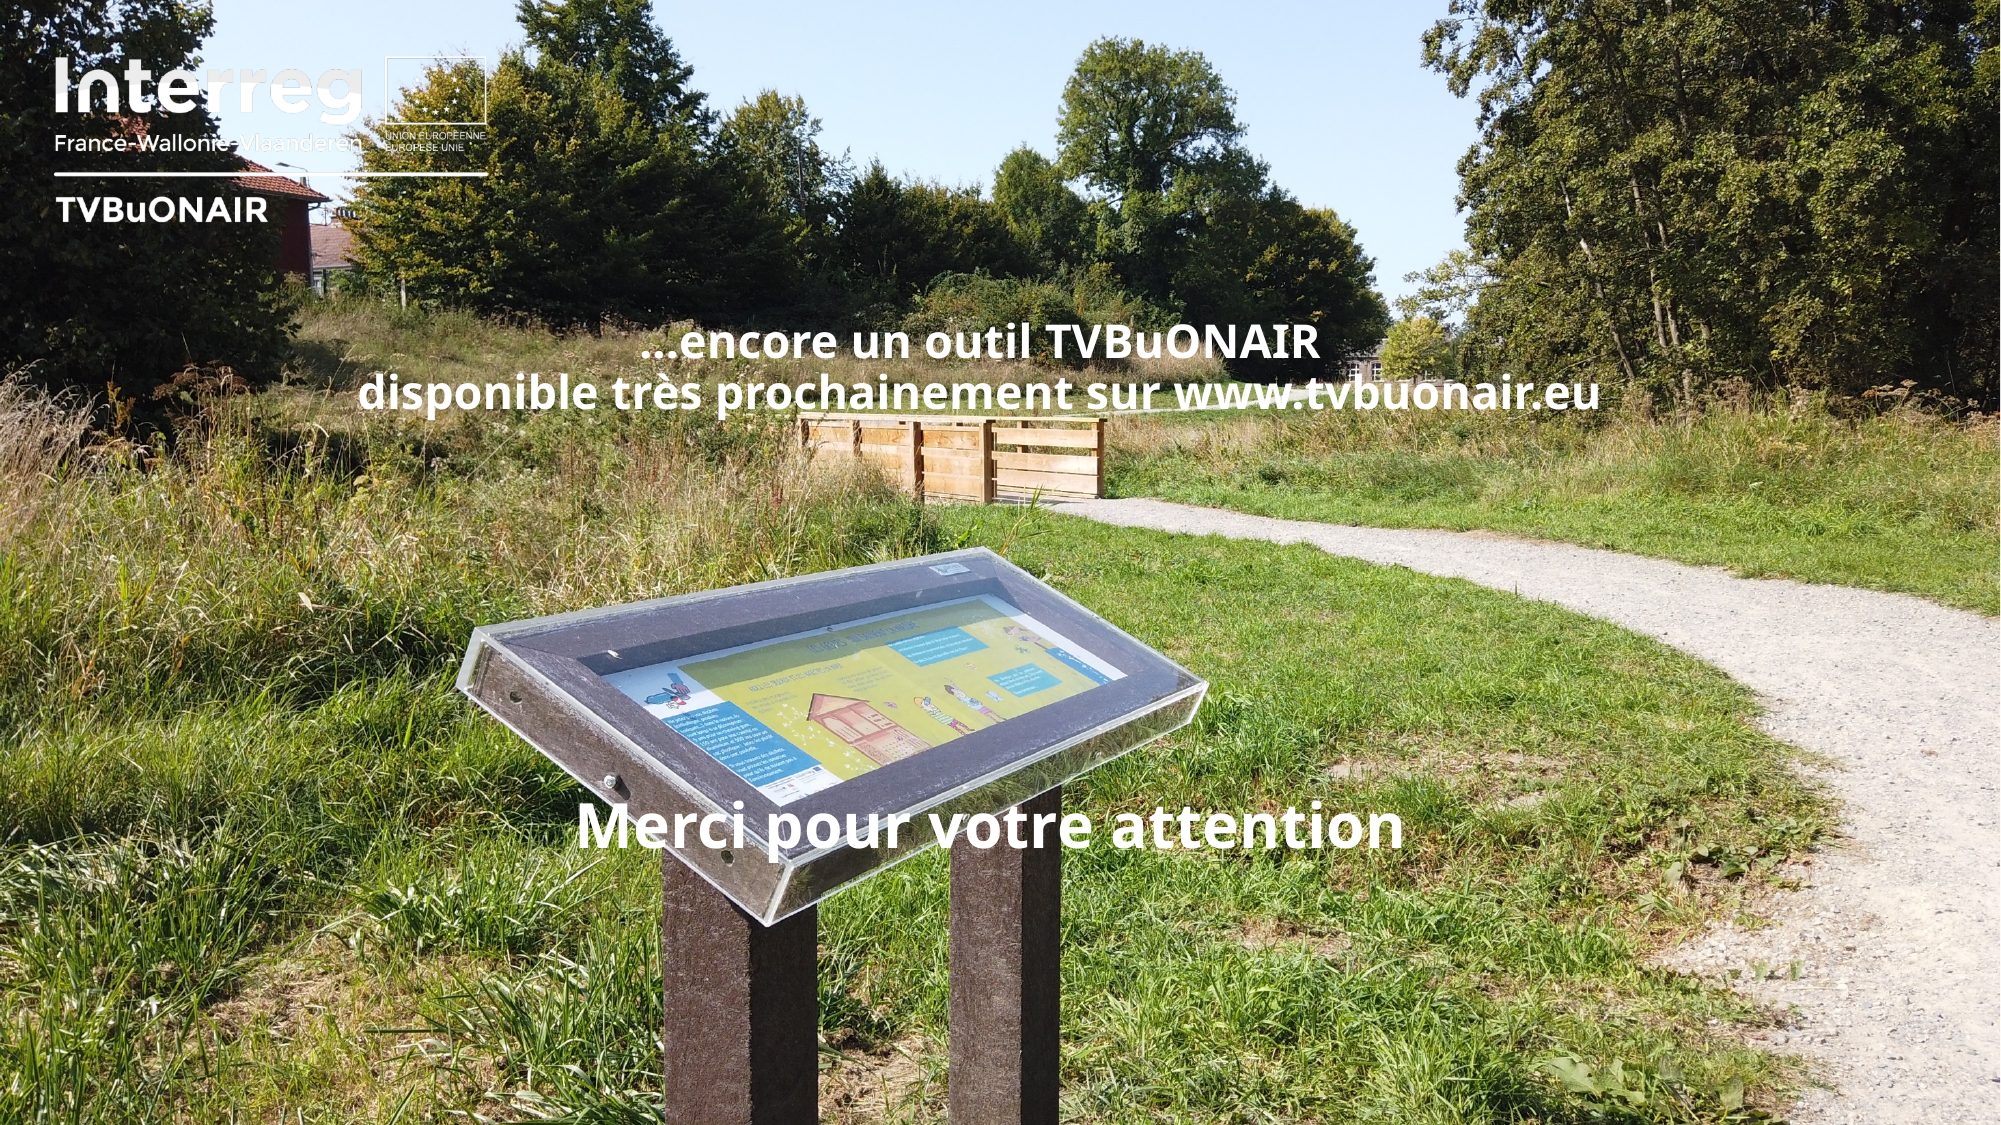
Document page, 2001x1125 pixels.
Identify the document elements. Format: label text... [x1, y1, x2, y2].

title …encore un outil TVBuONAIR disponible très prochainement sur www.tvbuonair.eu [230, 311, 1731, 428]
text_box Merci pour votre attention [240, 787, 1741, 905]
picture [0, 0, 2001, 1125]
